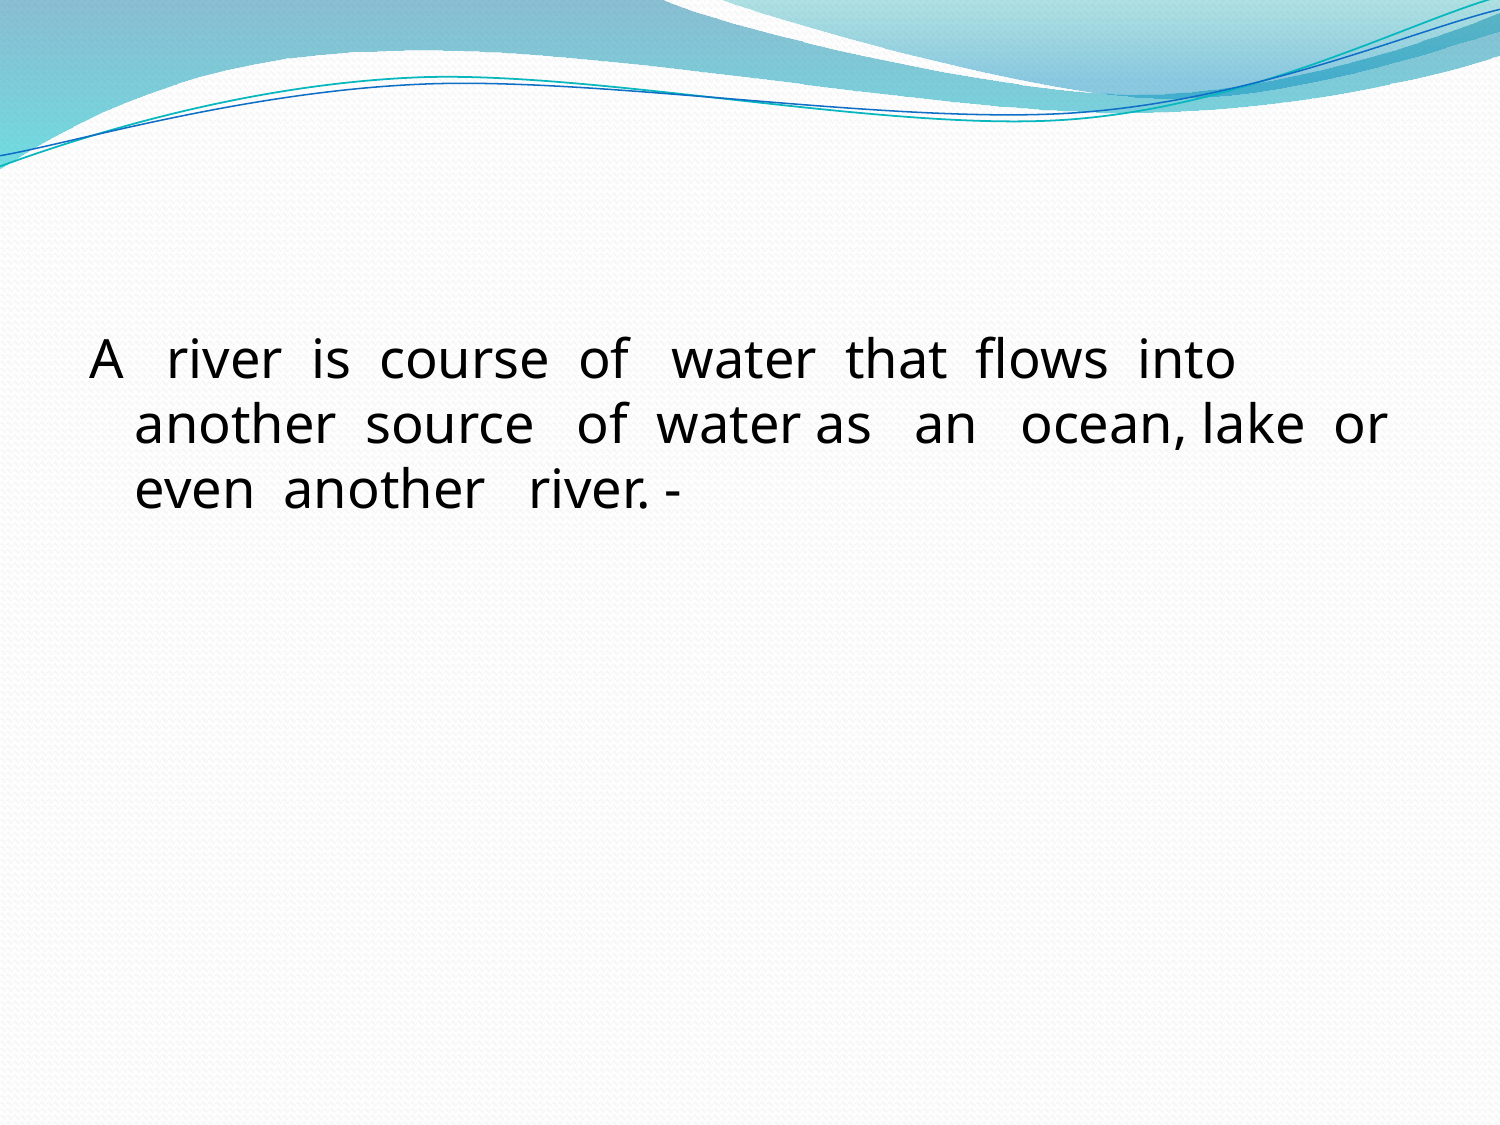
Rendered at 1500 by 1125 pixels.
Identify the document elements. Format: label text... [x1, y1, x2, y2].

list A river is course of water that flows into another source of water as an ocean, lake or even another river. - [75, 317, 1425, 1038]
